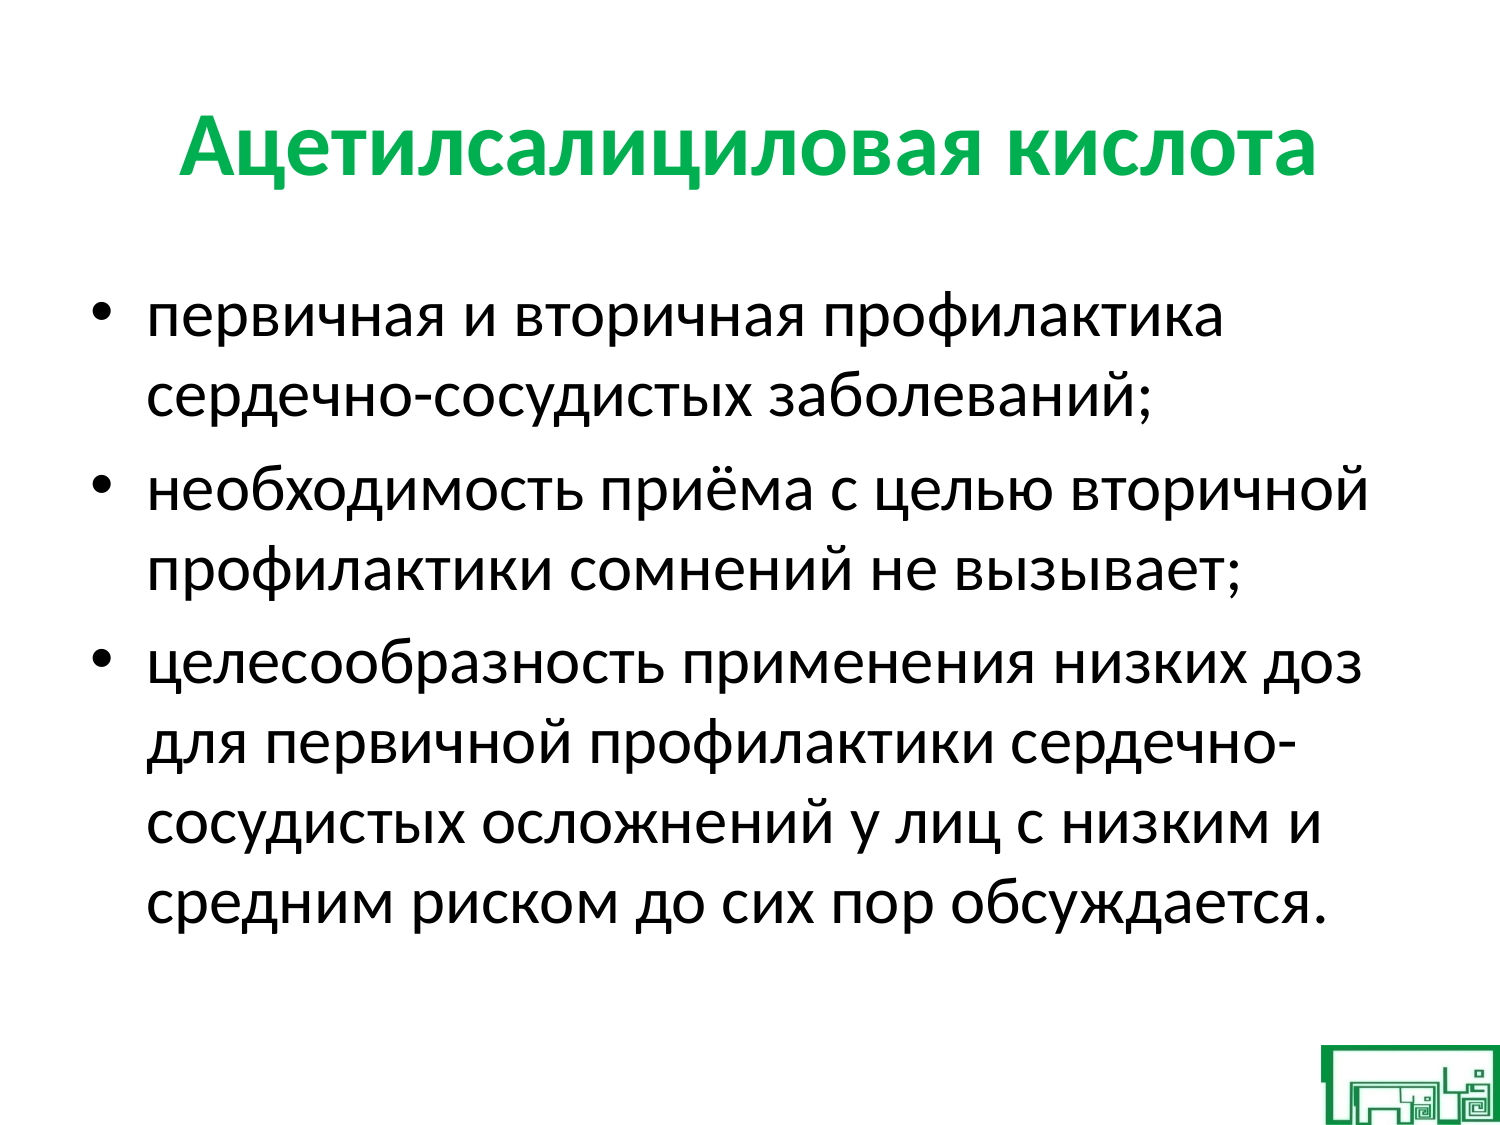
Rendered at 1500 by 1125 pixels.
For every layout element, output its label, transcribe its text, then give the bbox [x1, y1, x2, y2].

picture [1321, 1045, 1500, 1125]
title Ацетилсалициловая кислота [75, 45, 1425, 233]
list первичная и вторичная профилактика сердечно-сосудистых заболеваний; необходимость приёма с целью вторичной профилактики сомнений не вызывает; целесообразность применения низких доз для первичной профилактики сердечно-сосудистых осложнений у лиц с низким и средним риском до сих пор обсуждается. [75, 262, 1425, 1005]
